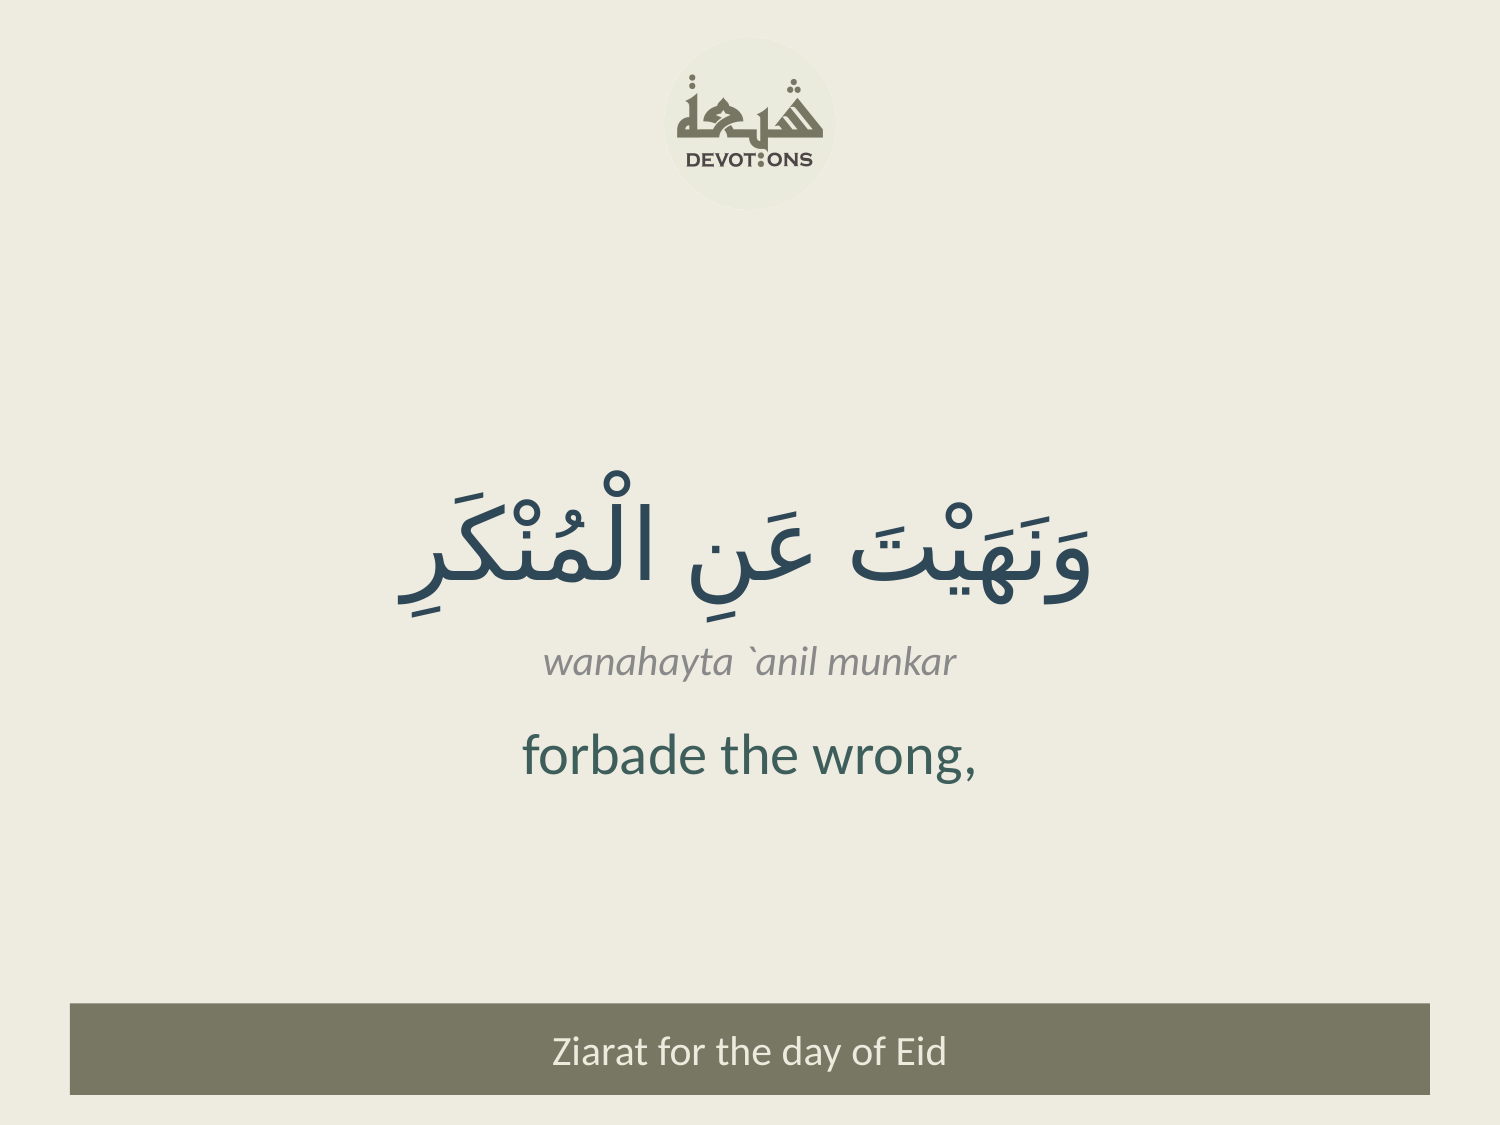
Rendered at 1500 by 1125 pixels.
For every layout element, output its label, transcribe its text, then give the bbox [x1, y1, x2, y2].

list Ziarat for the day of Eid [69, 1003, 1430, 1095]
picture [656, 29, 844, 203]
list وَنَهَيْتَ عَنِ الْمُنْكَرِ wanahayta `anil munkar forbade the wrong, [69, 203, 1430, 1003]
